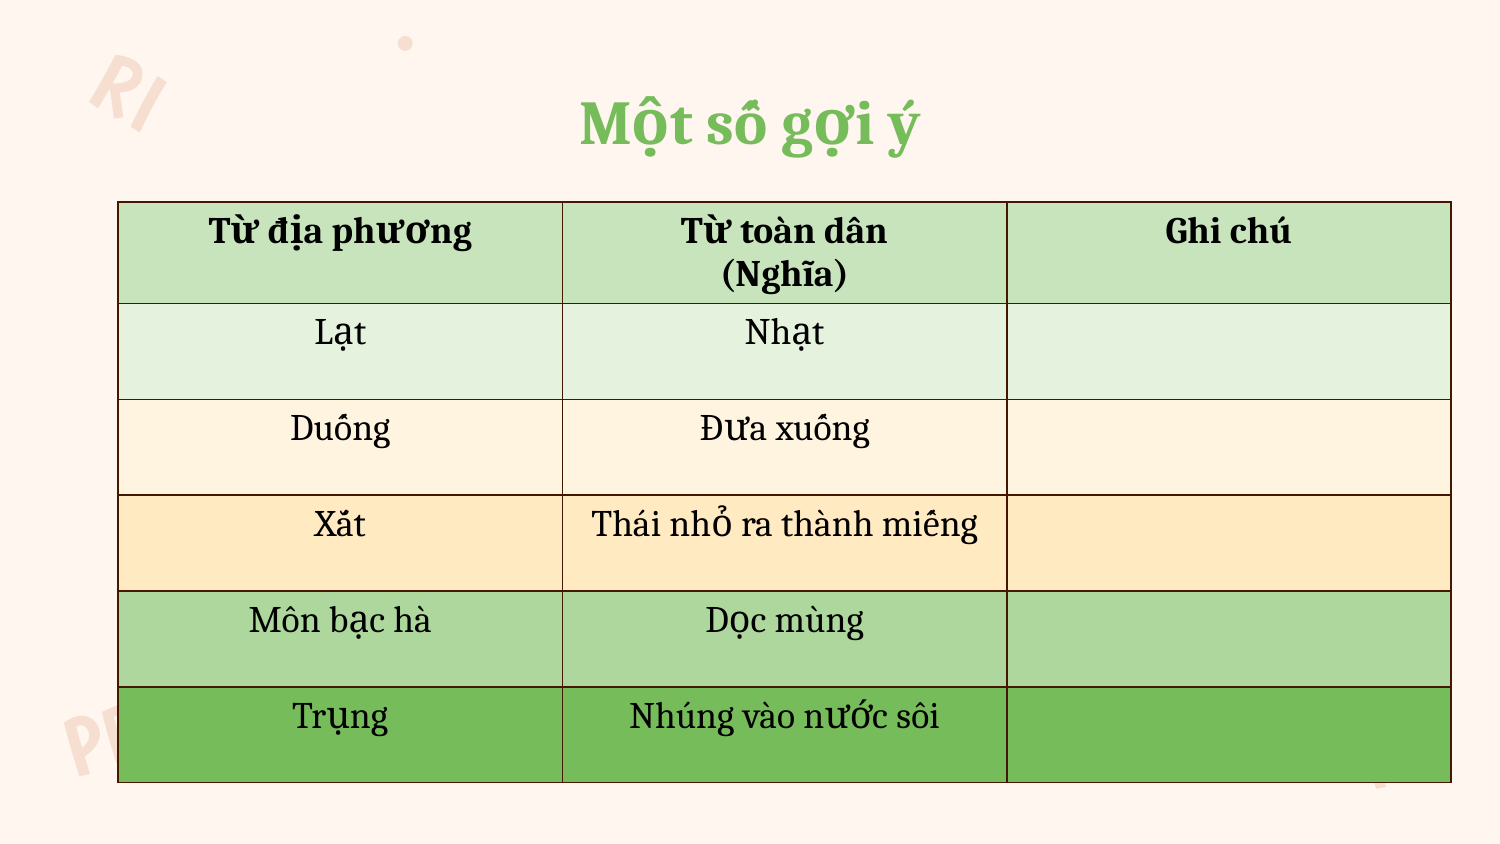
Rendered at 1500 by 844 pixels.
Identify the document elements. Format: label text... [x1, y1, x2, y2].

table_cell [1008, 400, 1450, 494]
table_cell [1008, 304, 1450, 399]
table_header Ghi chú [1008, 203, 1450, 303]
table_cell Đưa xuống [563, 400, 1006, 494]
table_cell Thái nhỏ ra thành miếng [563, 496, 1006, 590]
table_cell Lạt [119, 304, 562, 399]
table_cell Xắt [119, 496, 562, 590]
table_cell [1008, 592, 1450, 686]
table_cell Nhúng vào nước sôi [563, 688, 1006, 782]
table_cell Môn bạc hà [119, 592, 562, 686]
title Một số gợi ý [118, 66, 1382, 163]
table_cell Trụng [119, 688, 562, 782]
table_cell [1008, 496, 1450, 590]
table_header Từ địa phương [119, 203, 562, 303]
table_cell Nhạt [563, 304, 1006, 399]
table_header Từ toàn dân (Nghĩa) [563, 203, 1006, 303]
table_cell [1008, 688, 1450, 782]
table_cell Duống [119, 400, 562, 494]
table_cell Dọc mùng [563, 592, 1006, 686]
